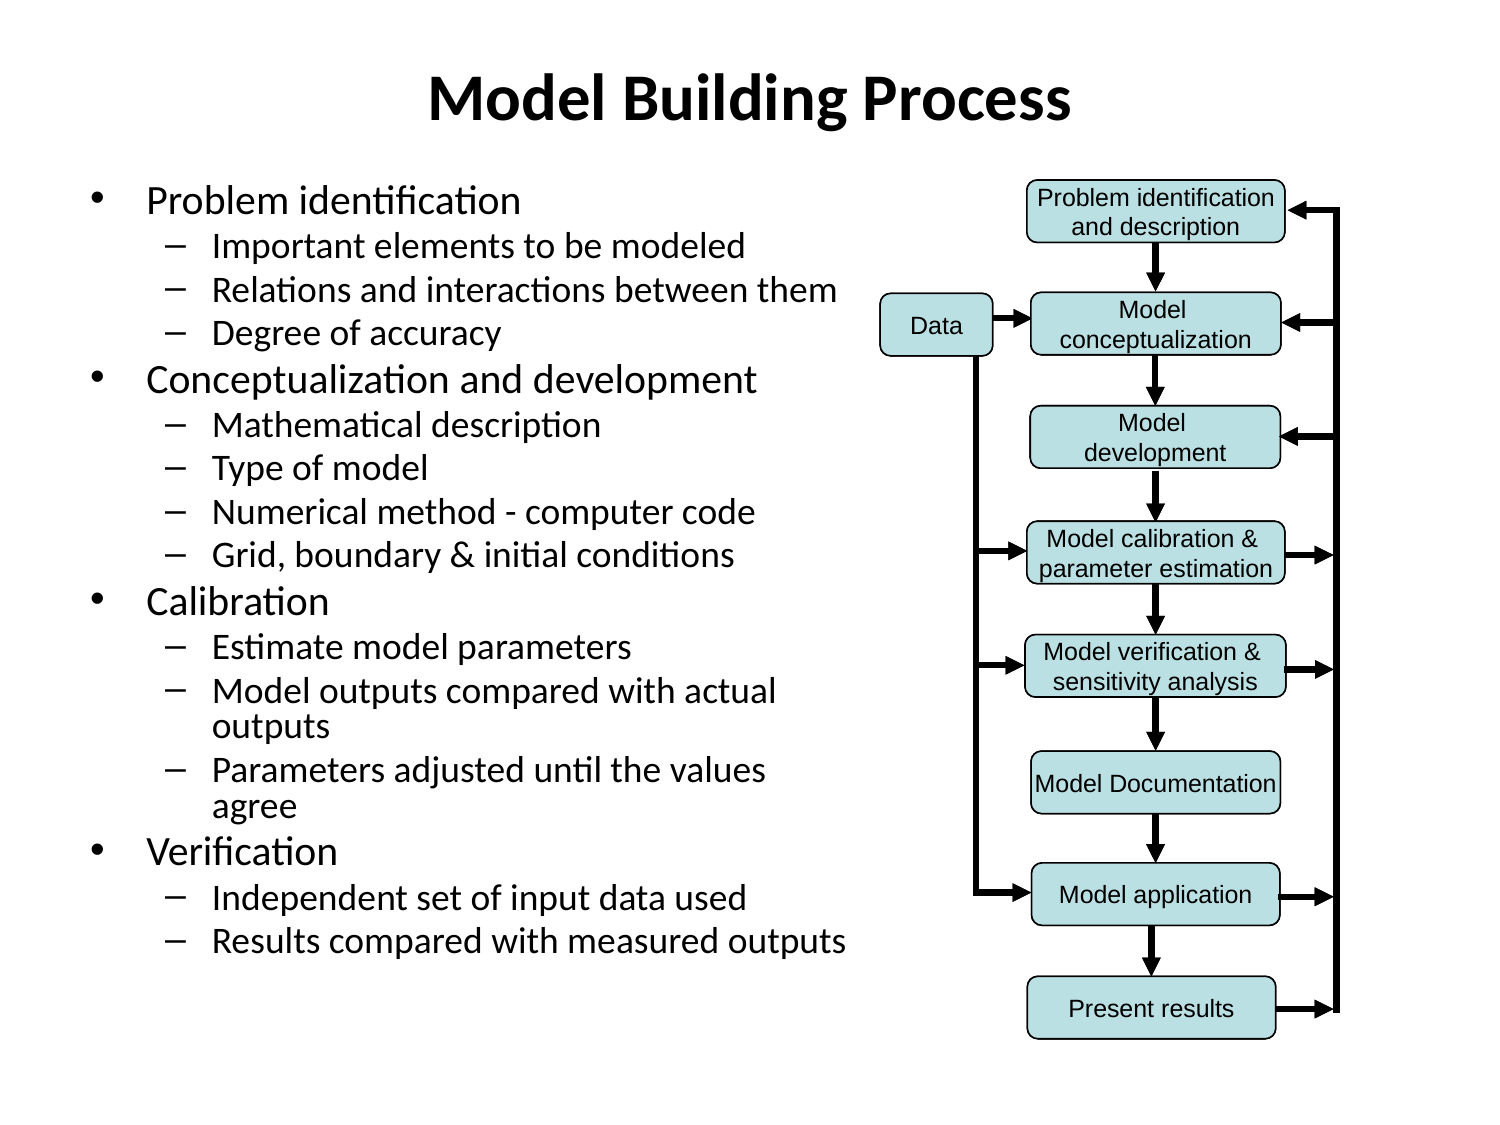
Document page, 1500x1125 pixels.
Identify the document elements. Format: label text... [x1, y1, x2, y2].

picture [879, 178, 1346, 1042]
title Model Building Process [74, 0, 1426, 188]
list Problem identification Important elements to be modeled Relations and interactions between them Degree of accuracy Conceptualization and development Mathematical description Type of model Numerical method - computer code Grid, boundary & initial conditions Calibration Estimate model parameters Model outputs compared with actual outputs Parameters adjusted until the values agree Verification Independent set of input data used Results compared with measured outputs [74, 174, 869, 1006]
text_box [889, 147, 1399, 1097]
